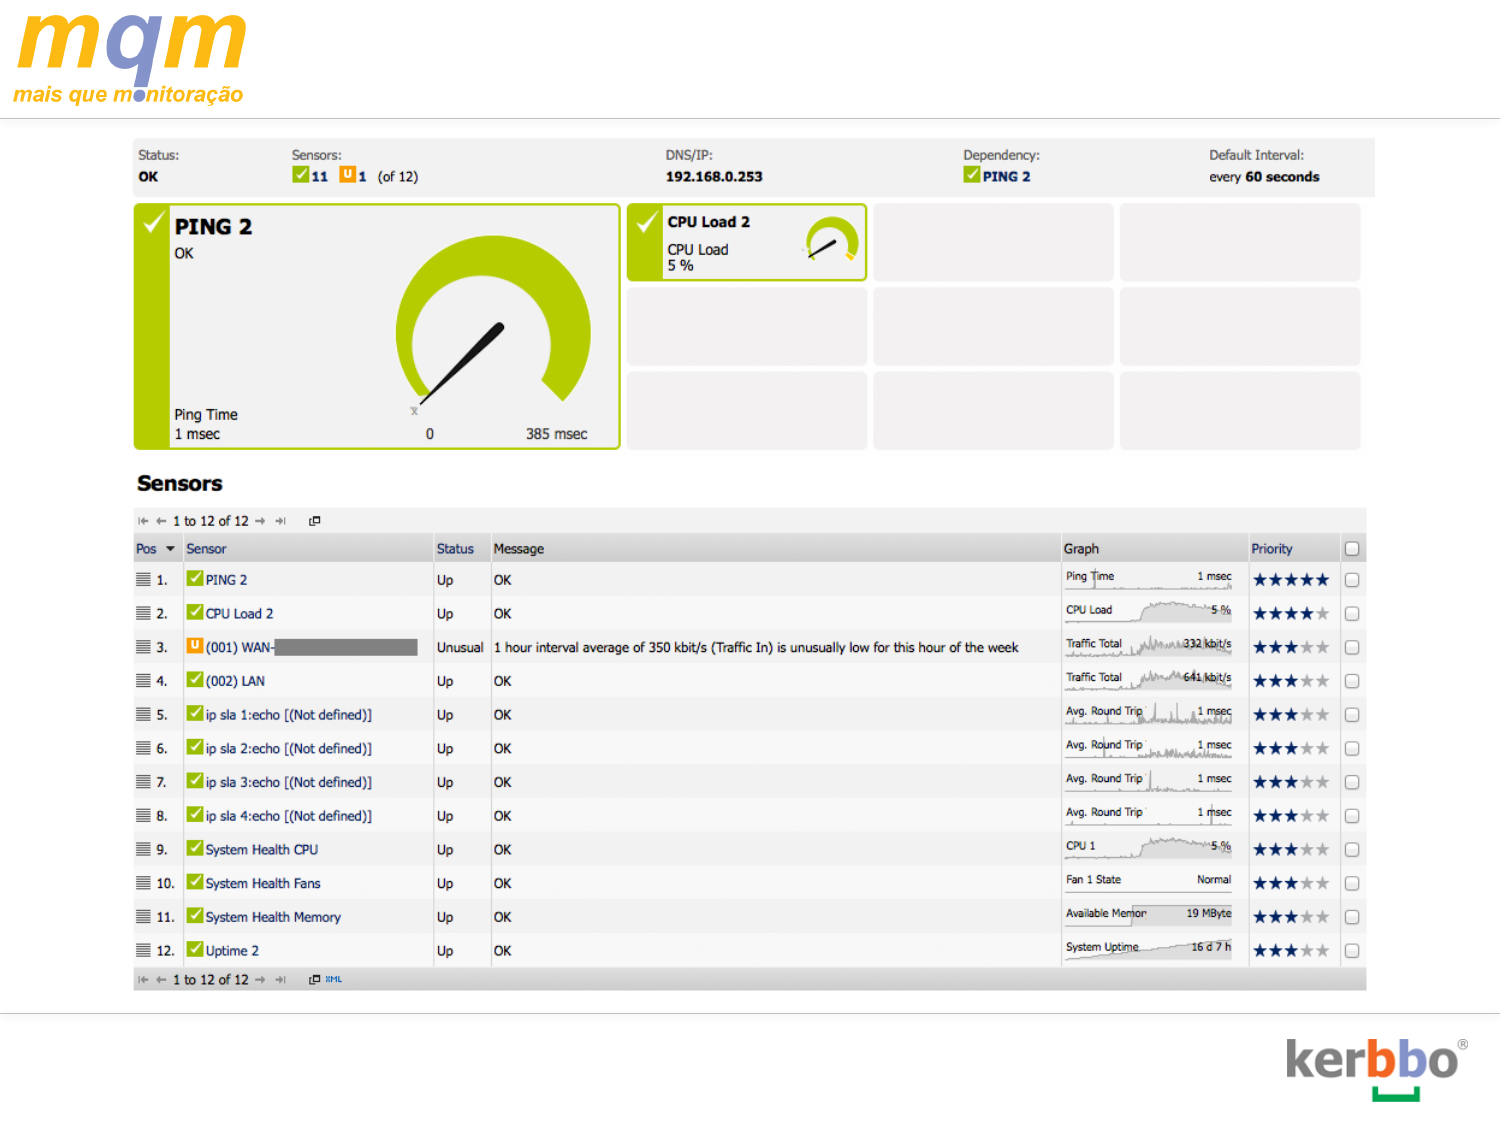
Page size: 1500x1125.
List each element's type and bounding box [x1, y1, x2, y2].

picture [129, 137, 1375, 993]
picture [13, 15, 246, 106]
picture [1287, 1038, 1469, 1103]
